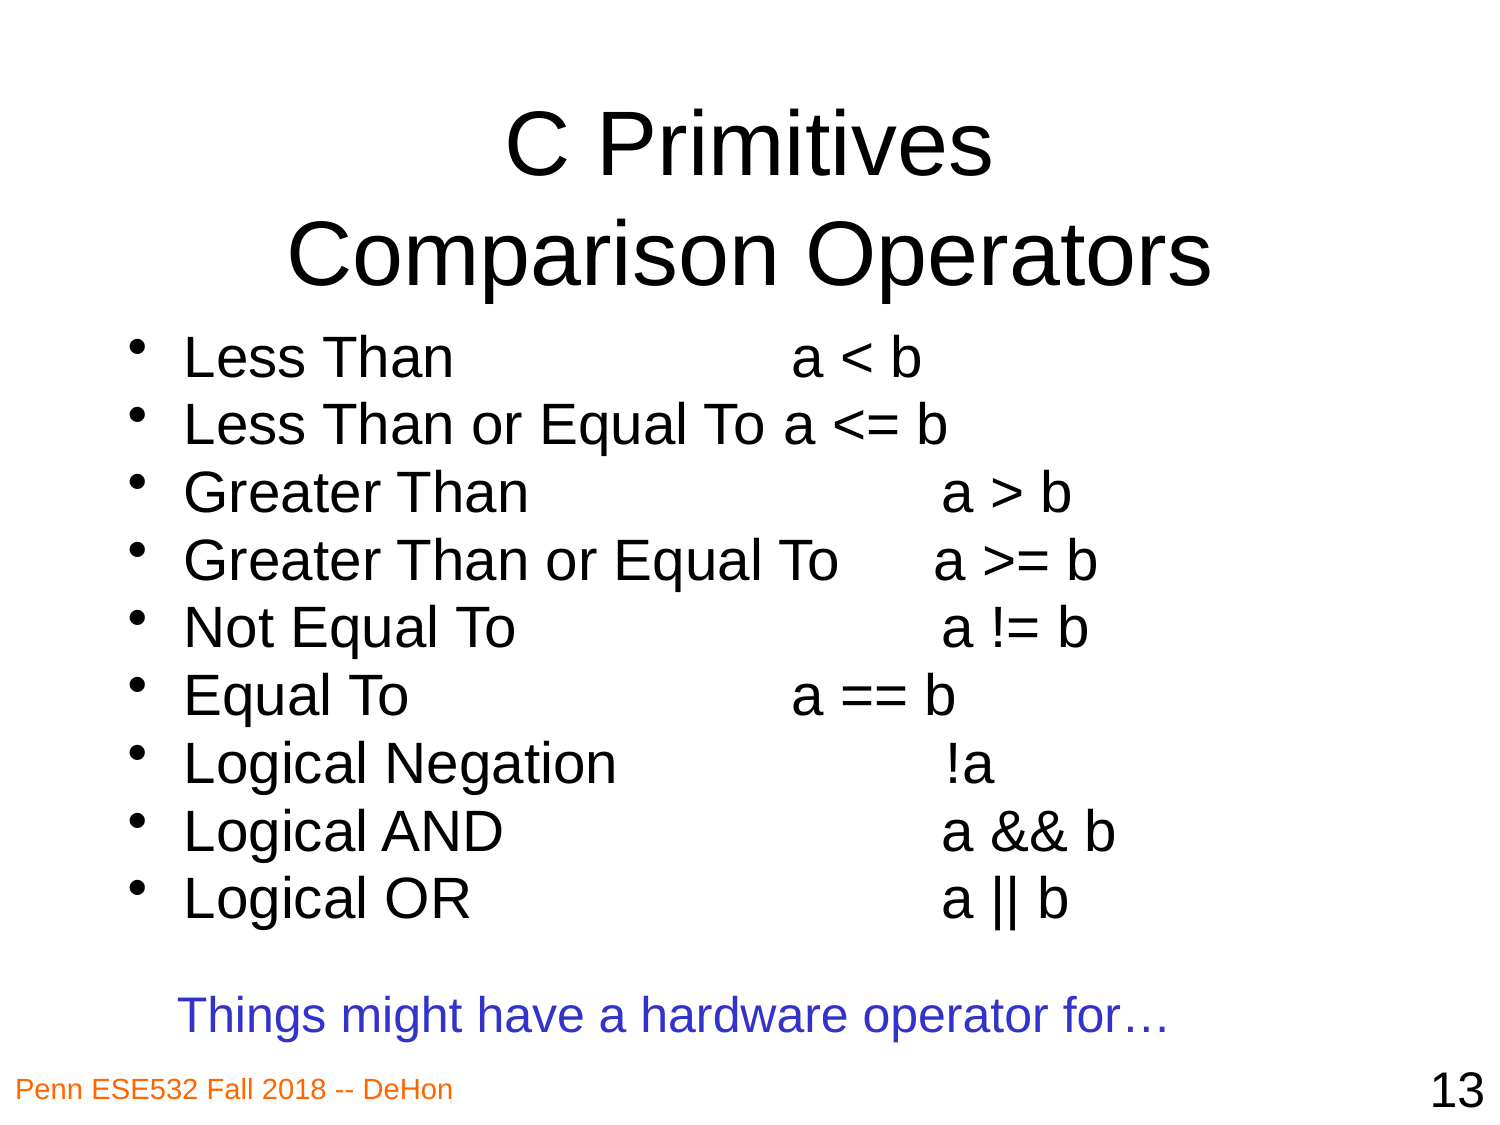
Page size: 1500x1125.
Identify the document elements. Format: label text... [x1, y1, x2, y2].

list Less Than a < b Less Than or Equal To a <= b Greater Than a > b Greater Than or Equal To a >= b Not Equal To a != b Equal To a == b Logical Negation !a Logical AND a && b Logical OR a || b [112, 324, 1388, 1001]
title C Primitives Comparison Operators [112, 99, 1388, 288]
slide_number Penn ESE532 Fall 2018 -- DeHon [0, 1062, 576, 1125]
text_box Things might have a hardware operator for… [162, 974, 1187, 1050]
slide_number 13 [1187, 1049, 1500, 1125]
